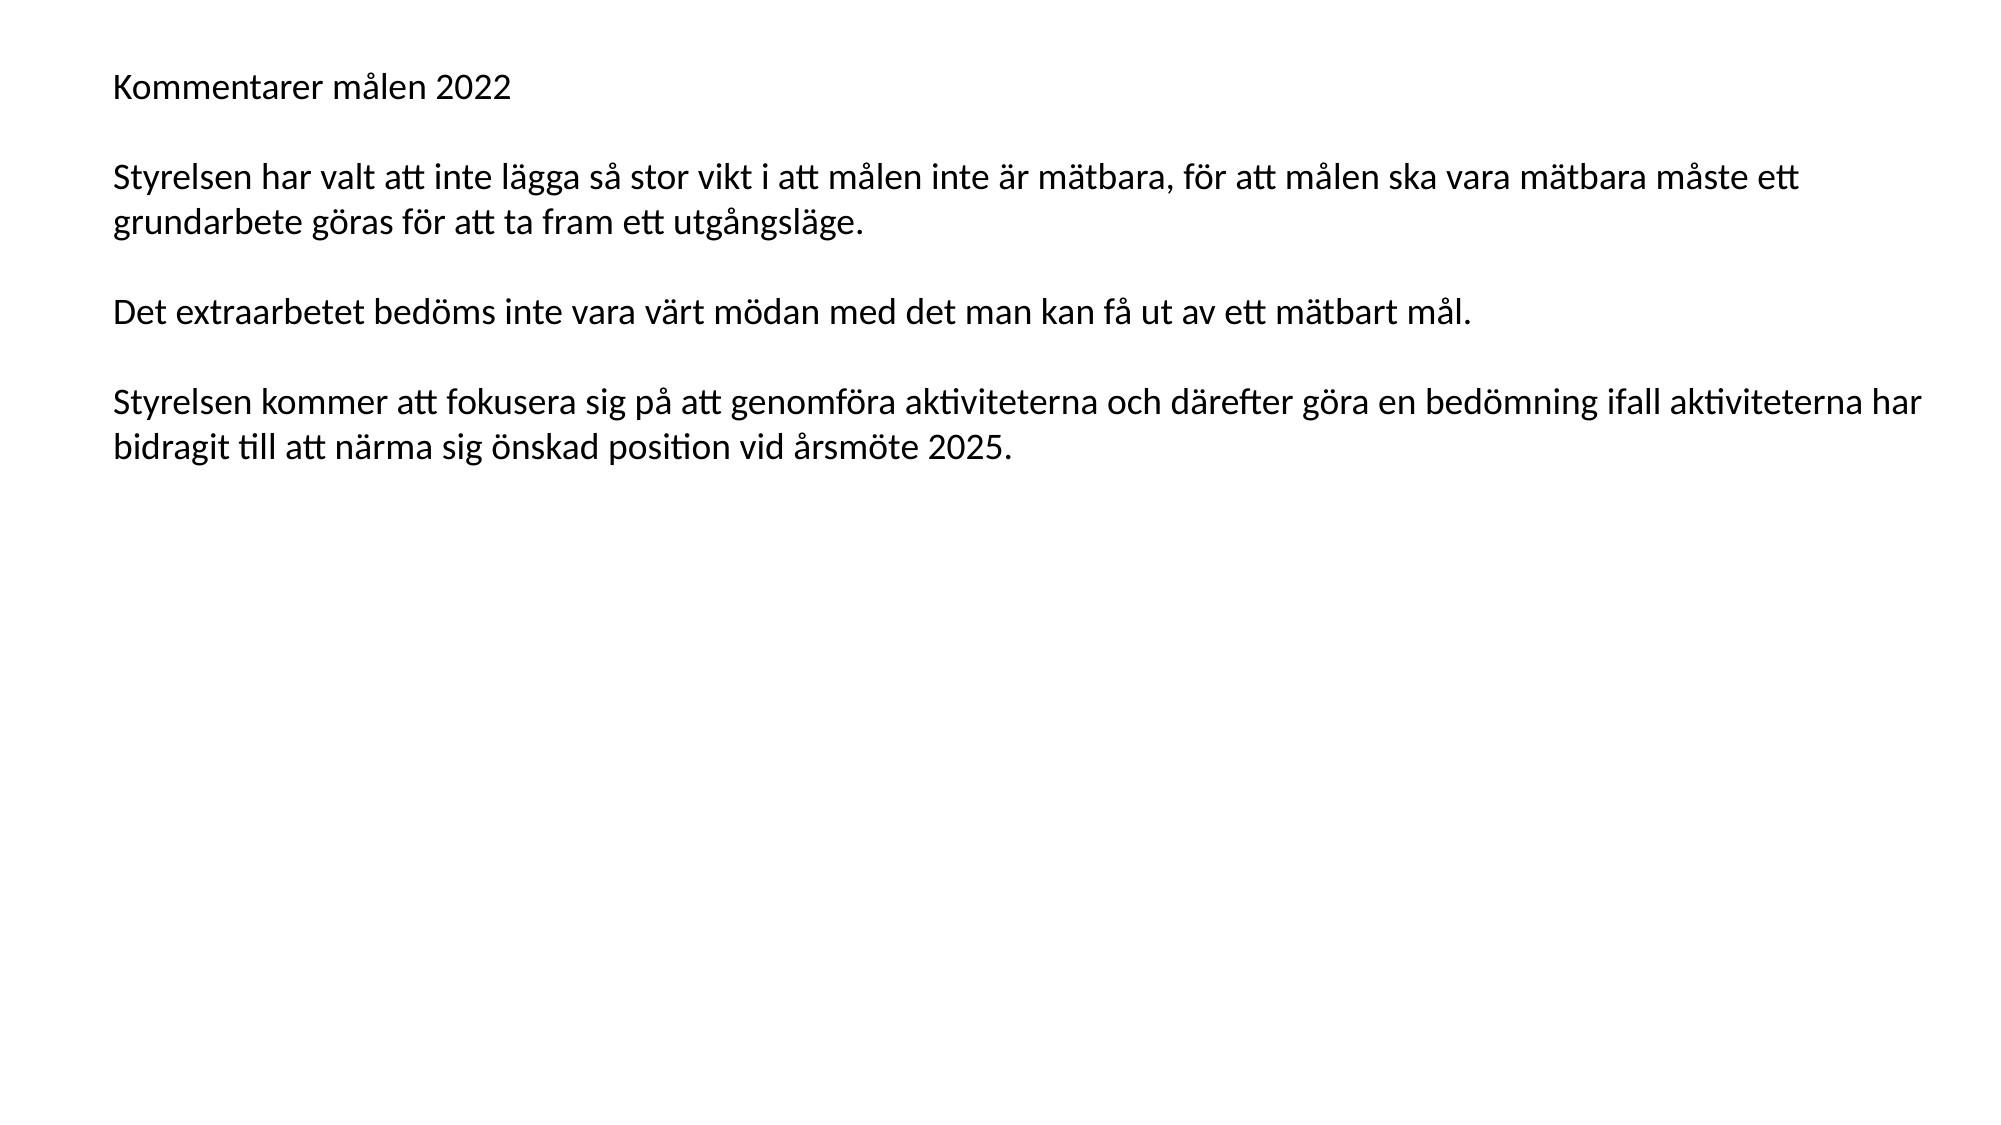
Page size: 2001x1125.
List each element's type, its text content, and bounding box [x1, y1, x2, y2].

text_box Kommentarer målen 2022 Styrelsen har valt att inte lägga så stor vikt i att målen inte är mätbara, för att målen ska vara mätbara måste ett grundarbete göras för att ta fram ett utgångsläge. Det extraarbetet bedöms inte vara värt mödan med det man kan få ut av ett mätbart mål. Styrelsen kommer att fokusera sig på att genomföra aktiviteterna och därefter göra en bedömning ifall aktiviteterna har bidragit till att närma sig önskad position vid årsmöte 2025. [98, 54, 1941, 475]
